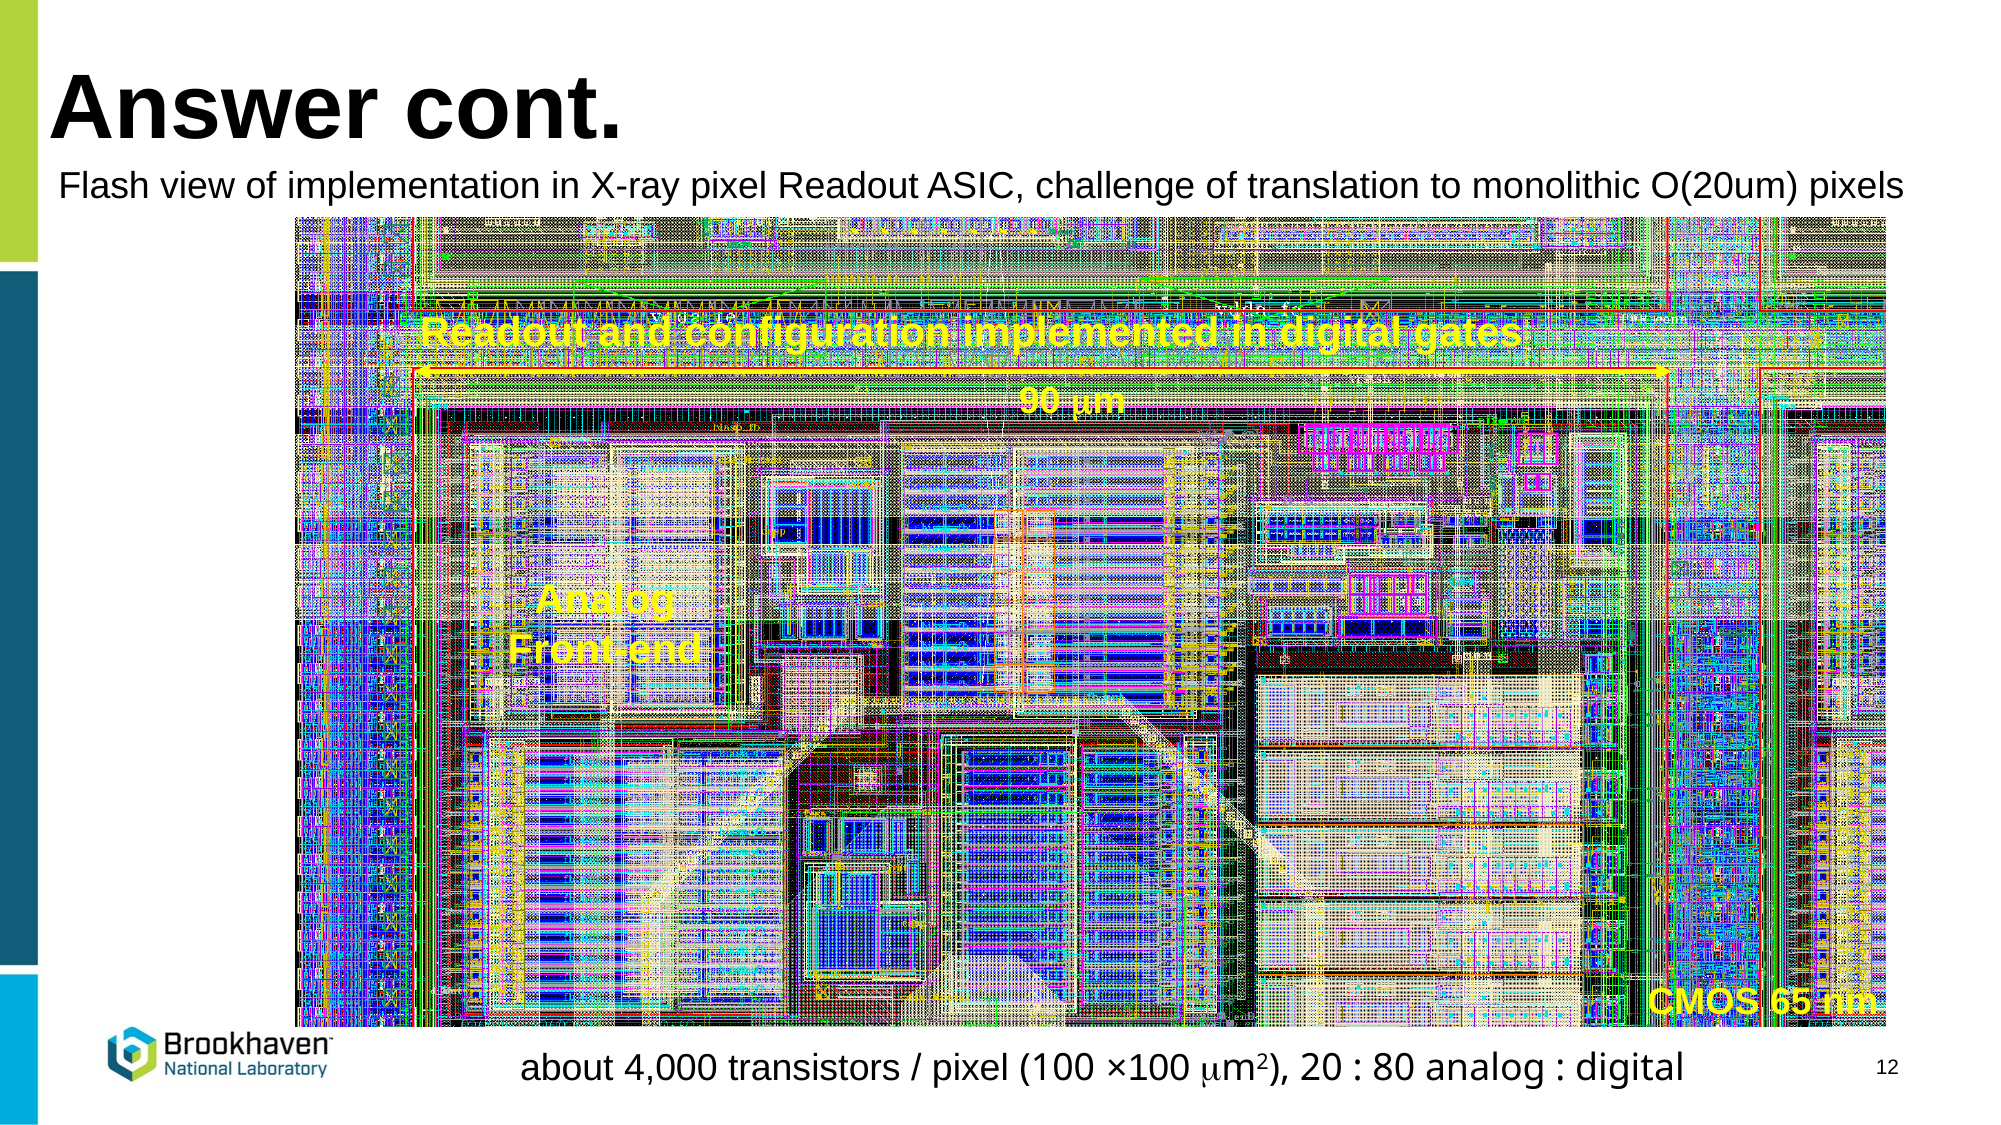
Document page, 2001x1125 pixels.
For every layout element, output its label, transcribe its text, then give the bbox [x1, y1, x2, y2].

title Answer cont. [33, 0, 1847, 218]
slide_number 12 [1835, 1036, 1907, 1097]
text_box Flash view of implementation in X-ray pixel Readout ASIC, challenge of translation to monolithic O(20um) pixels [43, 154, 1940, 214]
picture [0, 0, 2001, 1125]
text_box about 4,000 transistors / pixel (100 ×100 mm2), 20 : 80 analog : digital [505, 1035, 1705, 1096]
text_box CMOS 65 nm [1632, 970, 1902, 1030]
